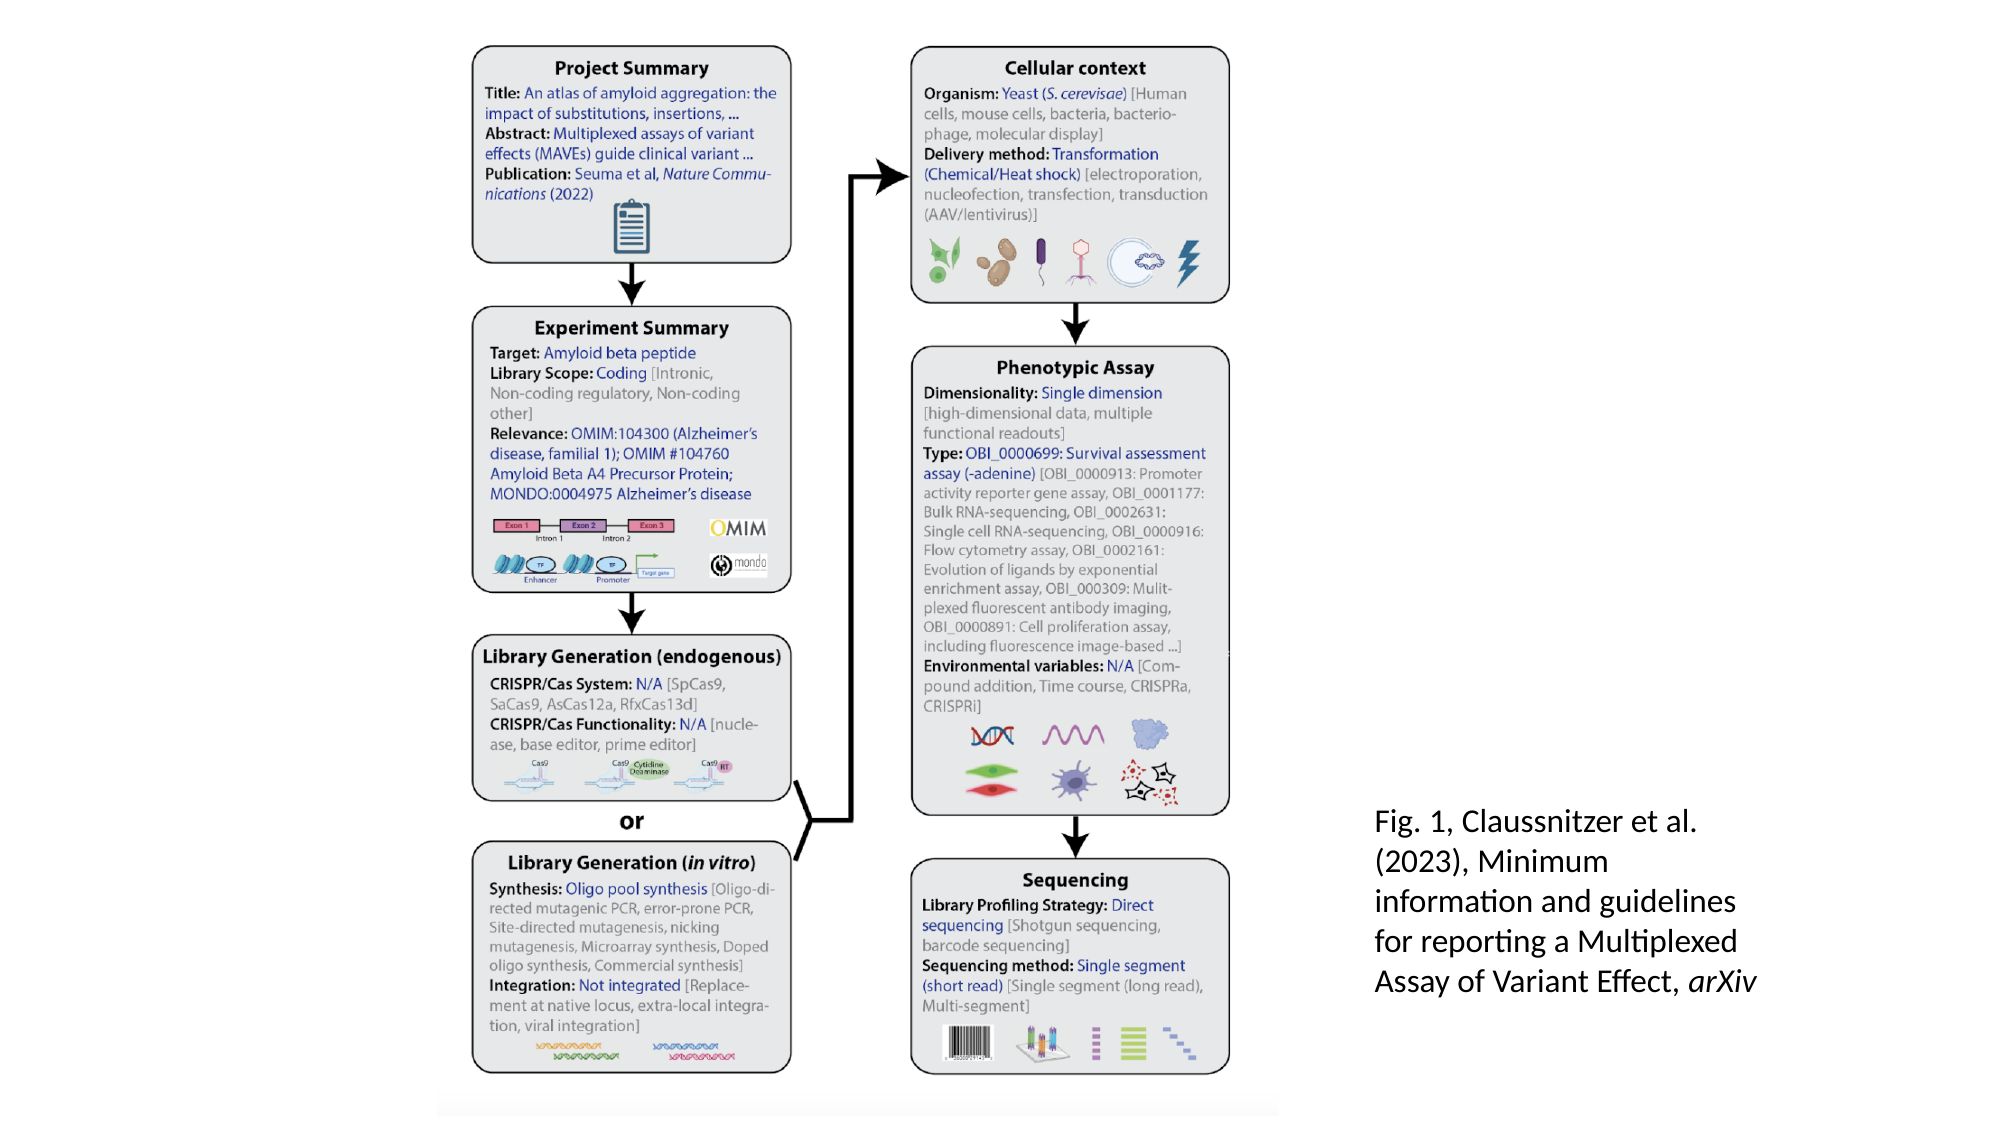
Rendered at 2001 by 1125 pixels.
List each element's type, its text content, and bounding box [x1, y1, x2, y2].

picture [436, 9, 1279, 1116]
text_box Fig. 1, Claussnitzer et al. (2023), Minimum information and guidelines for reporting a Multiplexed Assay of Variant Effect, arXiv [1359, 791, 1786, 1007]
